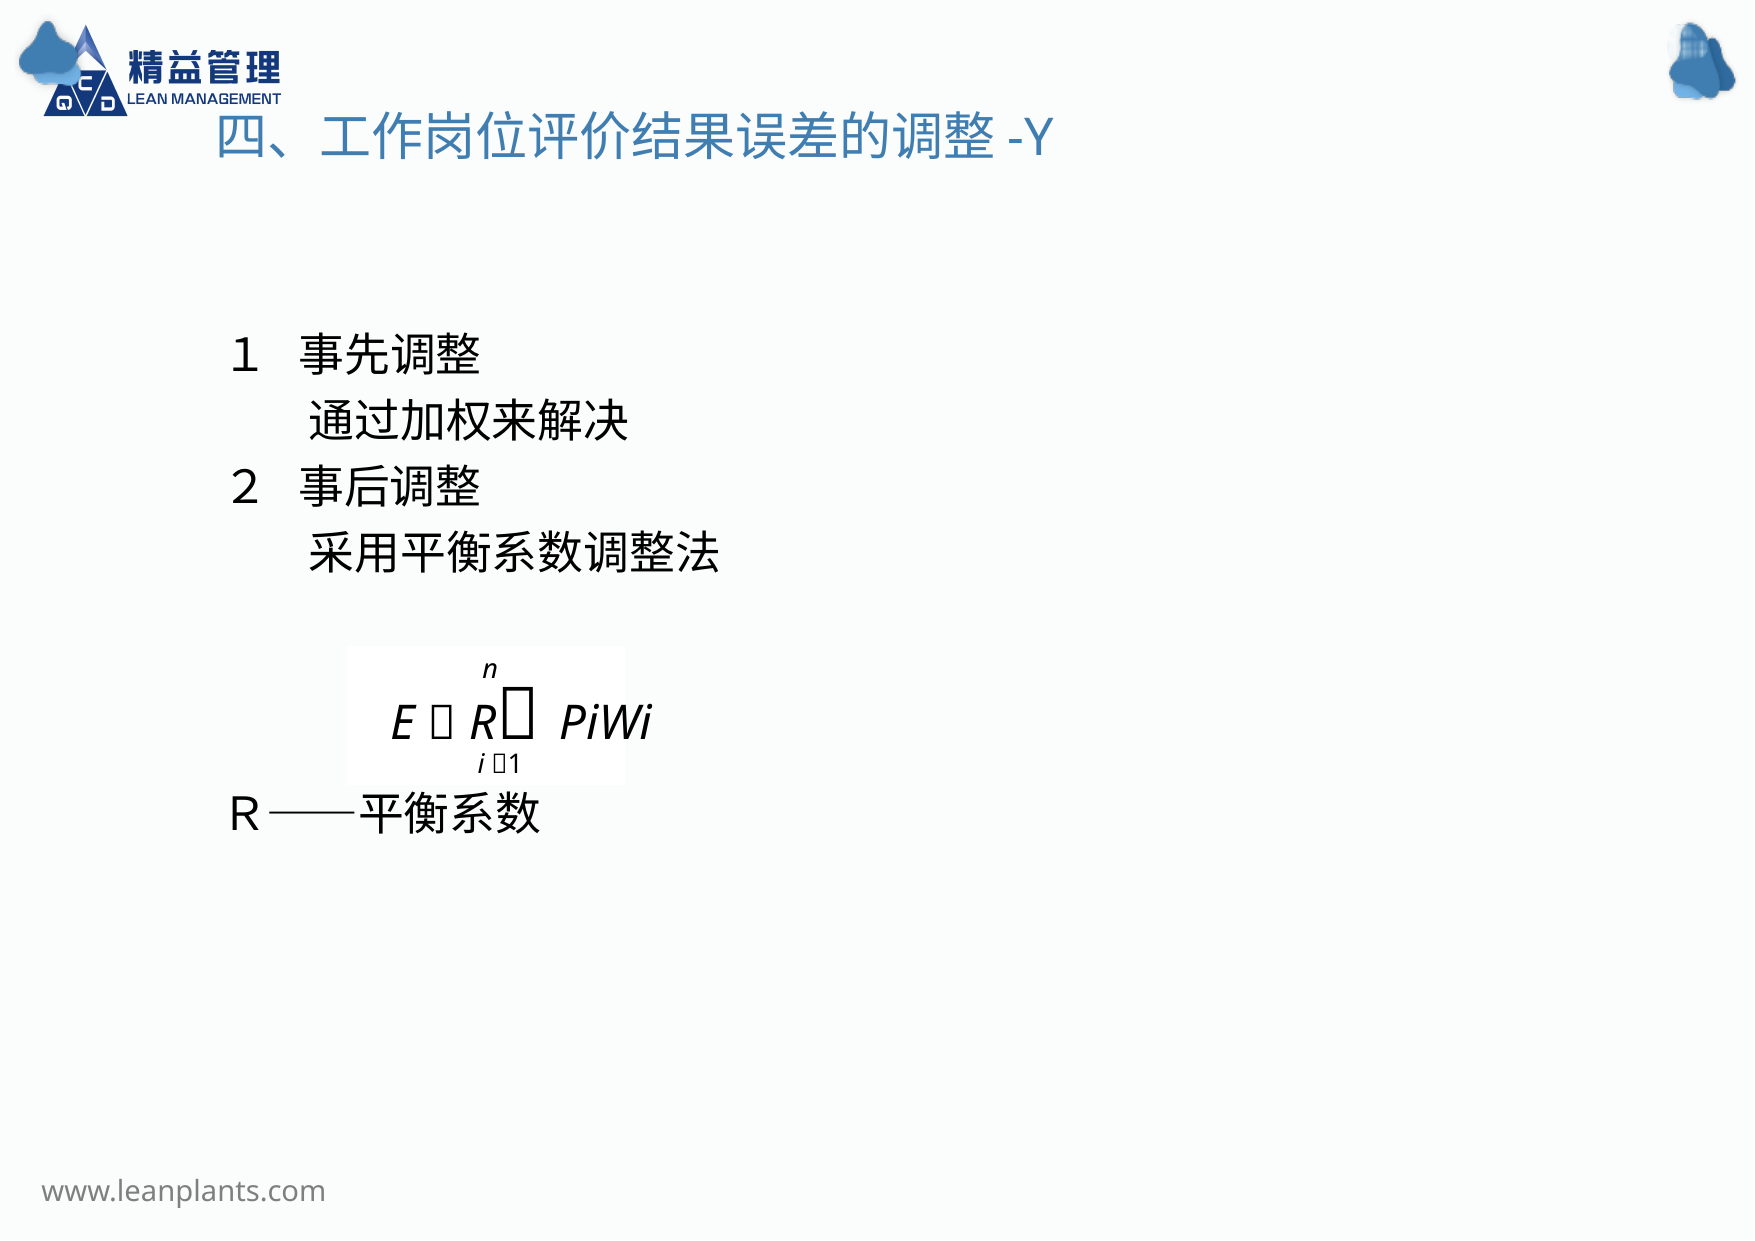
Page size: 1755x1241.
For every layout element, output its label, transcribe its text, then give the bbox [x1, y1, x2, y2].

picture [1650, 0, 1755, 124]
text_box 采用平衡系数调整法 [309, 532, 721, 579]
text_box i 1 [477, 745, 524, 780]
text_box E  R PiWi [390, 665, 653, 755]
text_box 通过加权来解决 [309, 400, 630, 447]
text_box ２ 事后调整 [222, 466, 482, 513]
text_box n [482, 659, 499, 665]
text_box １ 事先调整 [222, 334, 482, 381]
text_box [347, 647, 625, 784]
picture [0, 0, 313, 121]
text_box Ｒ——平衡系数 [220, 793, 542, 840]
text_box 四、工作岗位评价结果误差的调整-Y [215, 113, 1055, 166]
